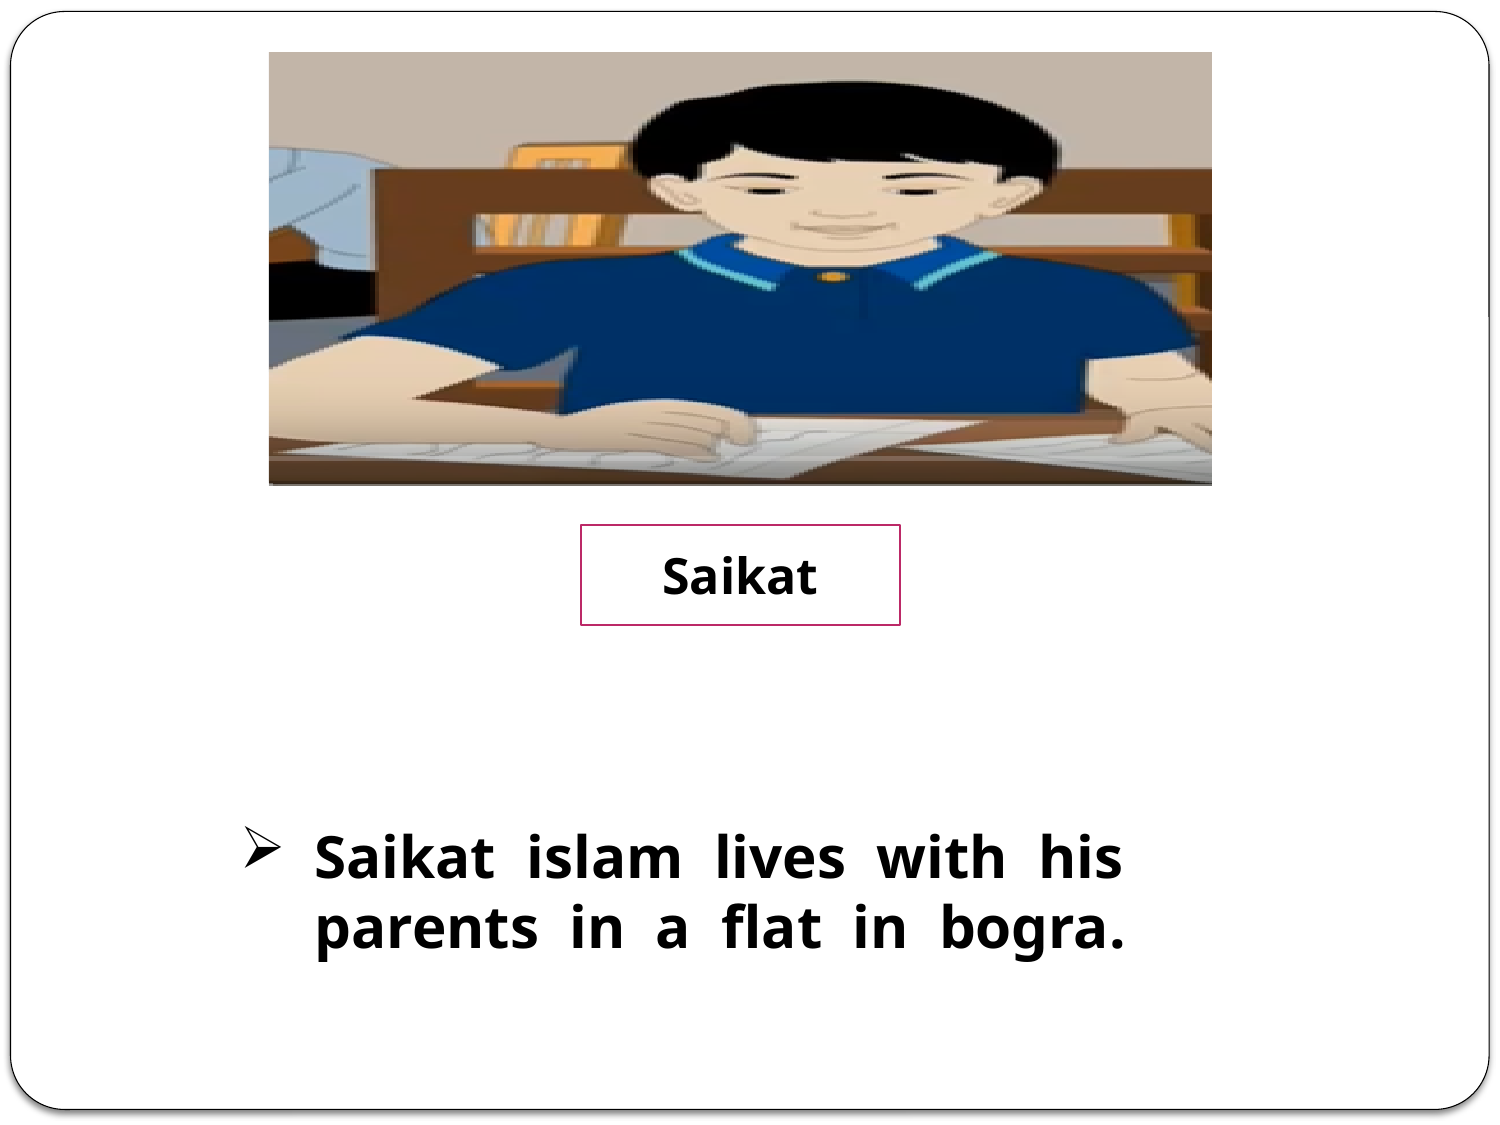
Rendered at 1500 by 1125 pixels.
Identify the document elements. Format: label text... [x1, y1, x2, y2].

picture [268, 51, 1212, 487]
text_box Saikat islam lives with his parents in a flat in bogra. [224, 812, 1263, 968]
text_box Saikat [580, 524, 901, 626]
